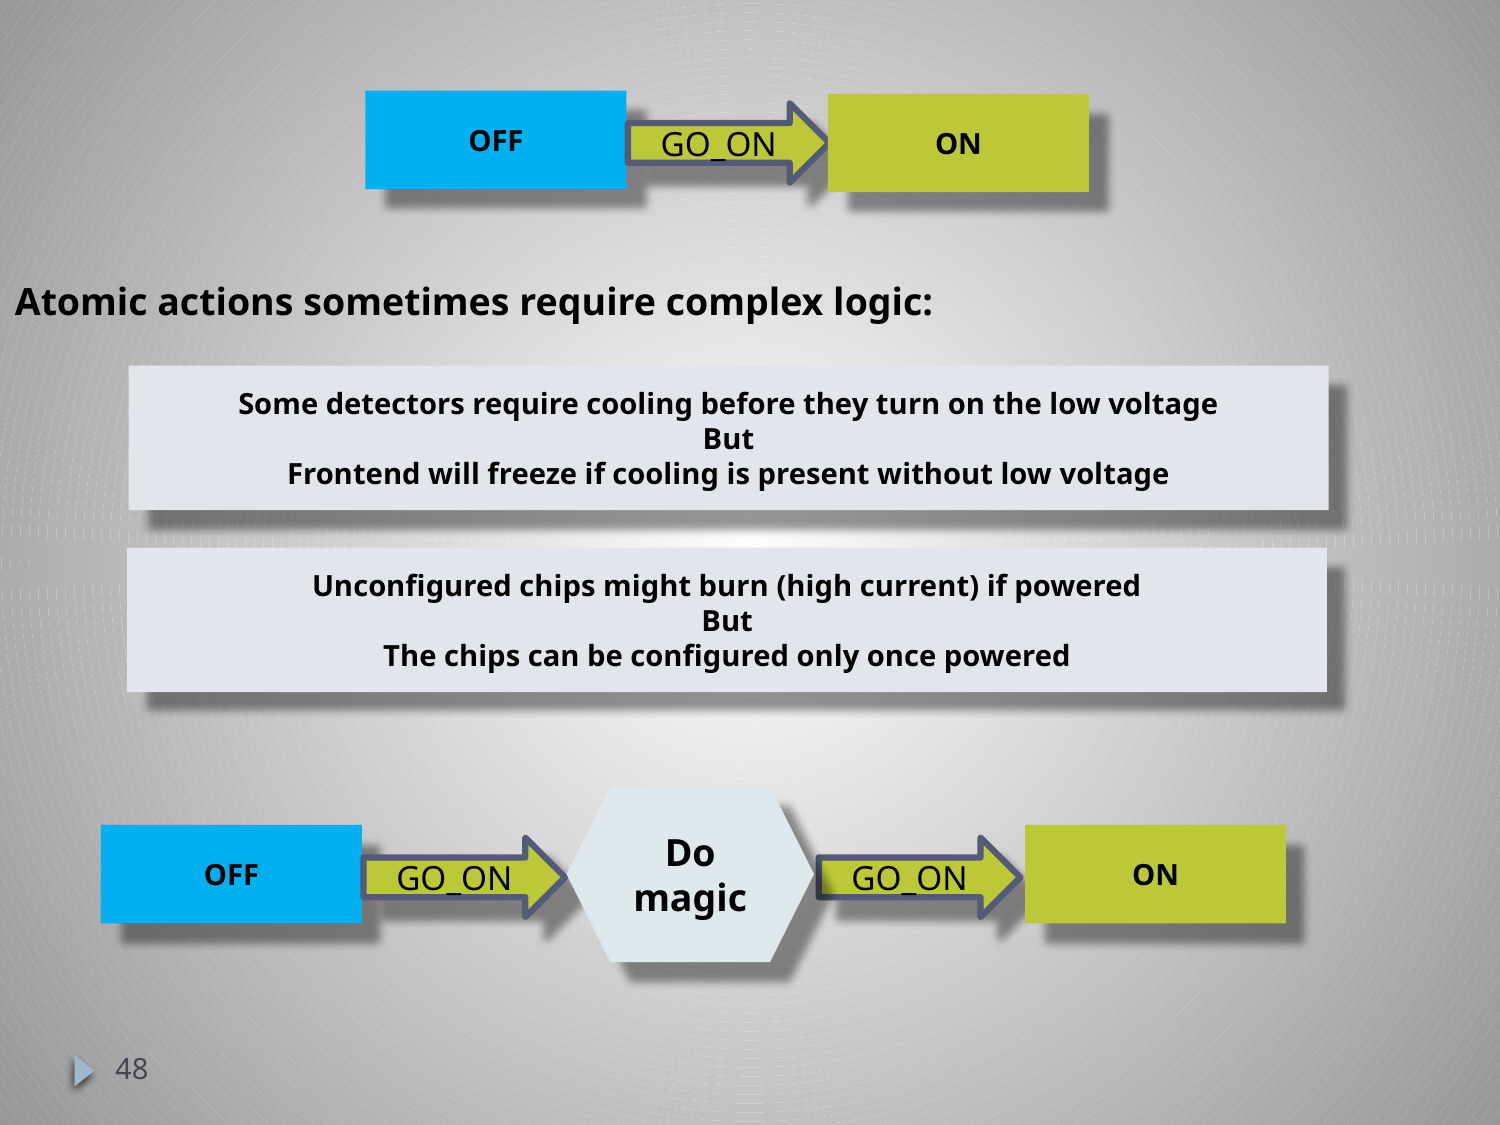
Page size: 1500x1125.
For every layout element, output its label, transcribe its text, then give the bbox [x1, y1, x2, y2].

text_box OFF [362, 88, 629, 192]
text_box Some detectors require cooling before they turn on the low voltage But Frontend will freeze if cooling is present without low voltage [125, 363, 1332, 513]
text_box Do magic [563, 783, 817, 966]
text_box ON [1022, 822, 1289, 927]
text_box GO_ON [360, 834, 566, 920]
text_box OFF [98, 822, 365, 927]
text_box ON [825, 91, 1092, 195]
text_box Atomic actions sometimes require complex logic: [0, 270, 1178, 331]
text_box Unconfigured chips might burn (high current) if powered But The chips can be configured only once powered [124, 545, 1330, 695]
text_box GO_ON [624, 100, 825, 186]
slide_number 48 [100, 1042, 426, 1103]
text_box GO_ON [824, 834, 1022, 920]
